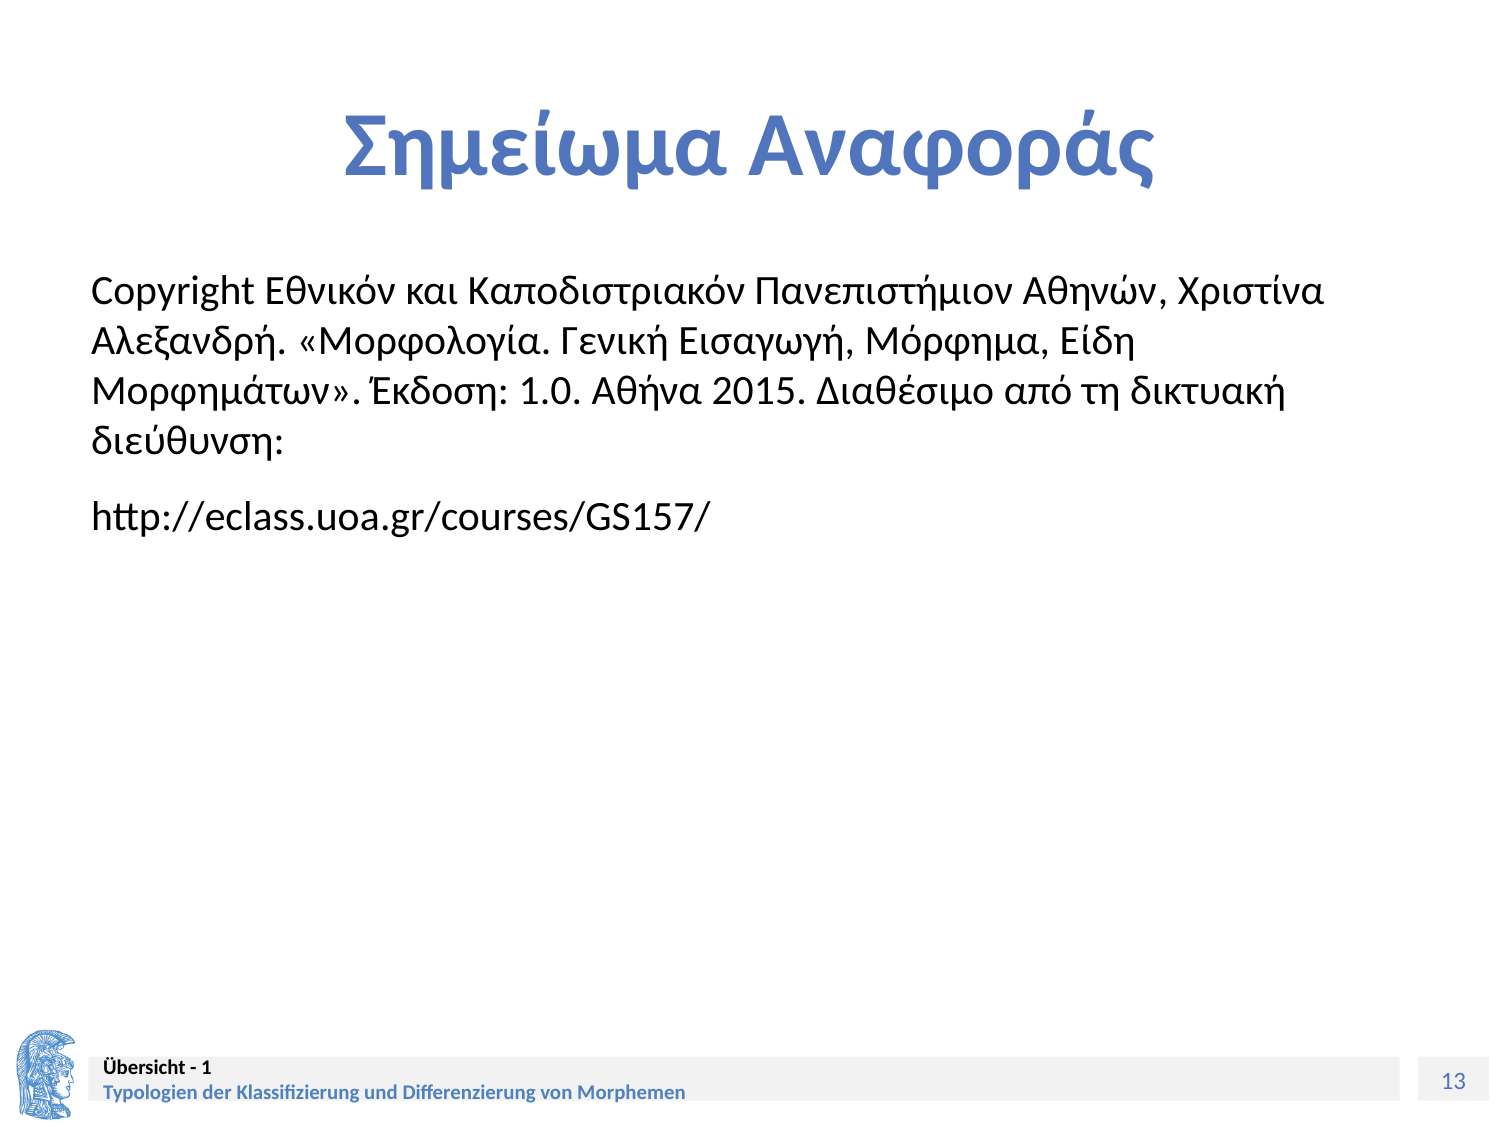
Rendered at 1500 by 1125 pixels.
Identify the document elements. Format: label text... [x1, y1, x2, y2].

list Copyright Εθνικόν και Καποδιστριακόν Πανεπιστήμιον Αθηνών, Χριστίνα Αλεξανδρή. «Μορφολογία. Γενική Εισαγωγή, Μόρφημα, Είδη Μορφημάτων». Έκδοση: 1.0. Αθήνα 2015. Διαθέσιμο από τη δικτυακή διεύθυνση: http://eclass.uoa.gr/courses/GS157/ [76, 255, 1427, 998]
picture [9, 1026, 81, 1120]
title Σημείωμα Αναφοράς [75, 45, 1425, 233]
